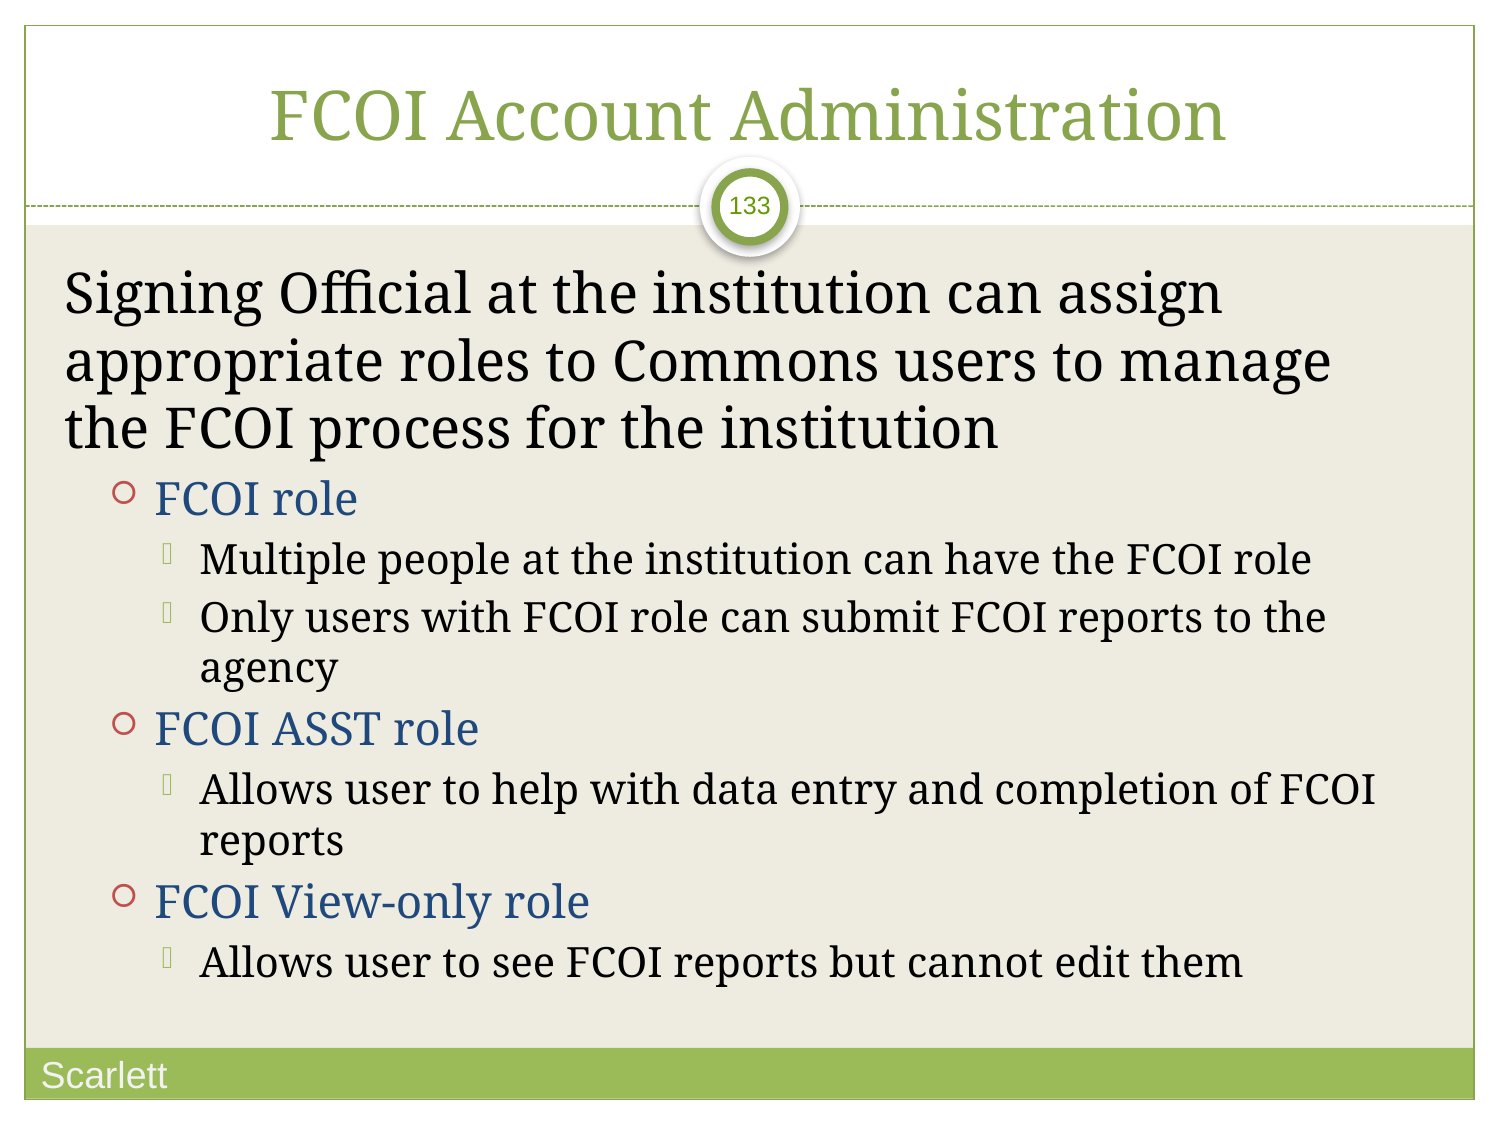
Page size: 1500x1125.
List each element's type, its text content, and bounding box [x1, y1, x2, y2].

text_box Scarlett [25, 1044, 183, 1104]
list Signing Official at the institution can assign appropriate roles to Commons users to manage the FCOI process for the institution FCOI role Multiple people at the institution can have the FCOI role Only users with FCOI role can submit FCOI reports to the agency FCOI ASST role Allows user to help with data entry and completion of FCOI reports FCOI View-only role Allows user to see FCOI reports but cannot edit them [49, 249, 1445, 1001]
title FCOI Account Administration [49, 37, 1450, 162]
